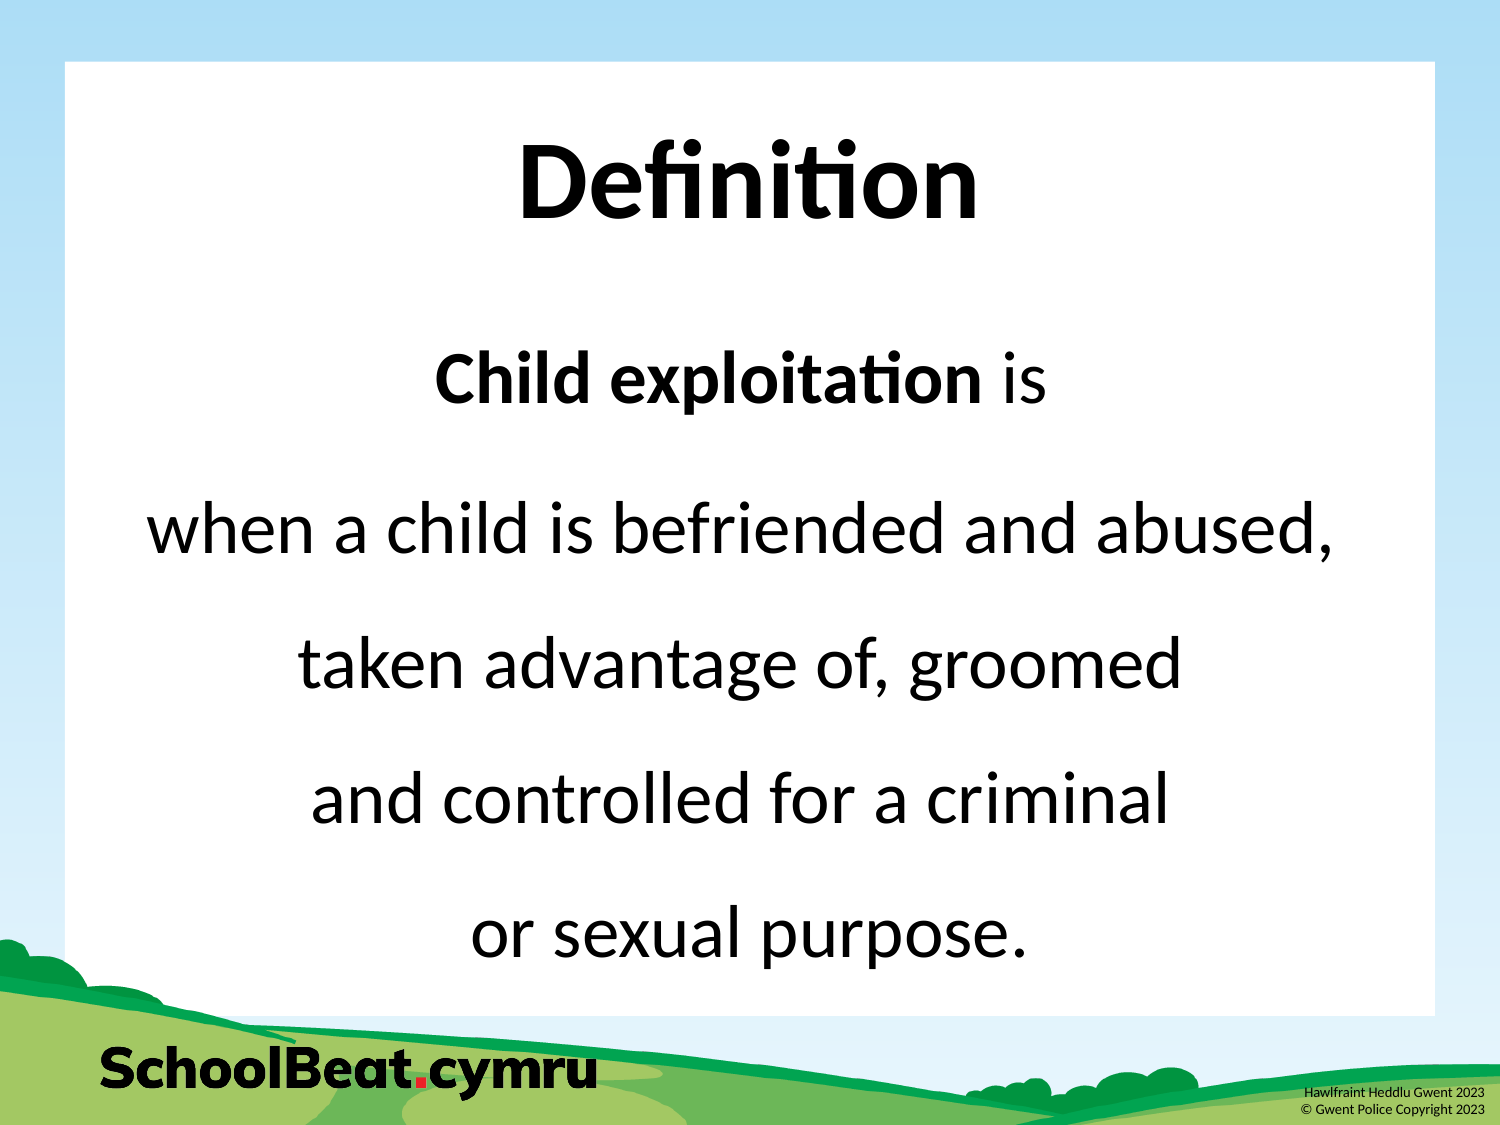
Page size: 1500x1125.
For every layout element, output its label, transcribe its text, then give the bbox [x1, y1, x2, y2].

list Child exploitation is when a child is befriended and abused, taken advantage of, groomed and controlled for a criminal or sexual purpose. [90, 276, 1410, 994]
title Definition [89, 83, 1410, 265]
picture [0, 903, 1500, 1125]
